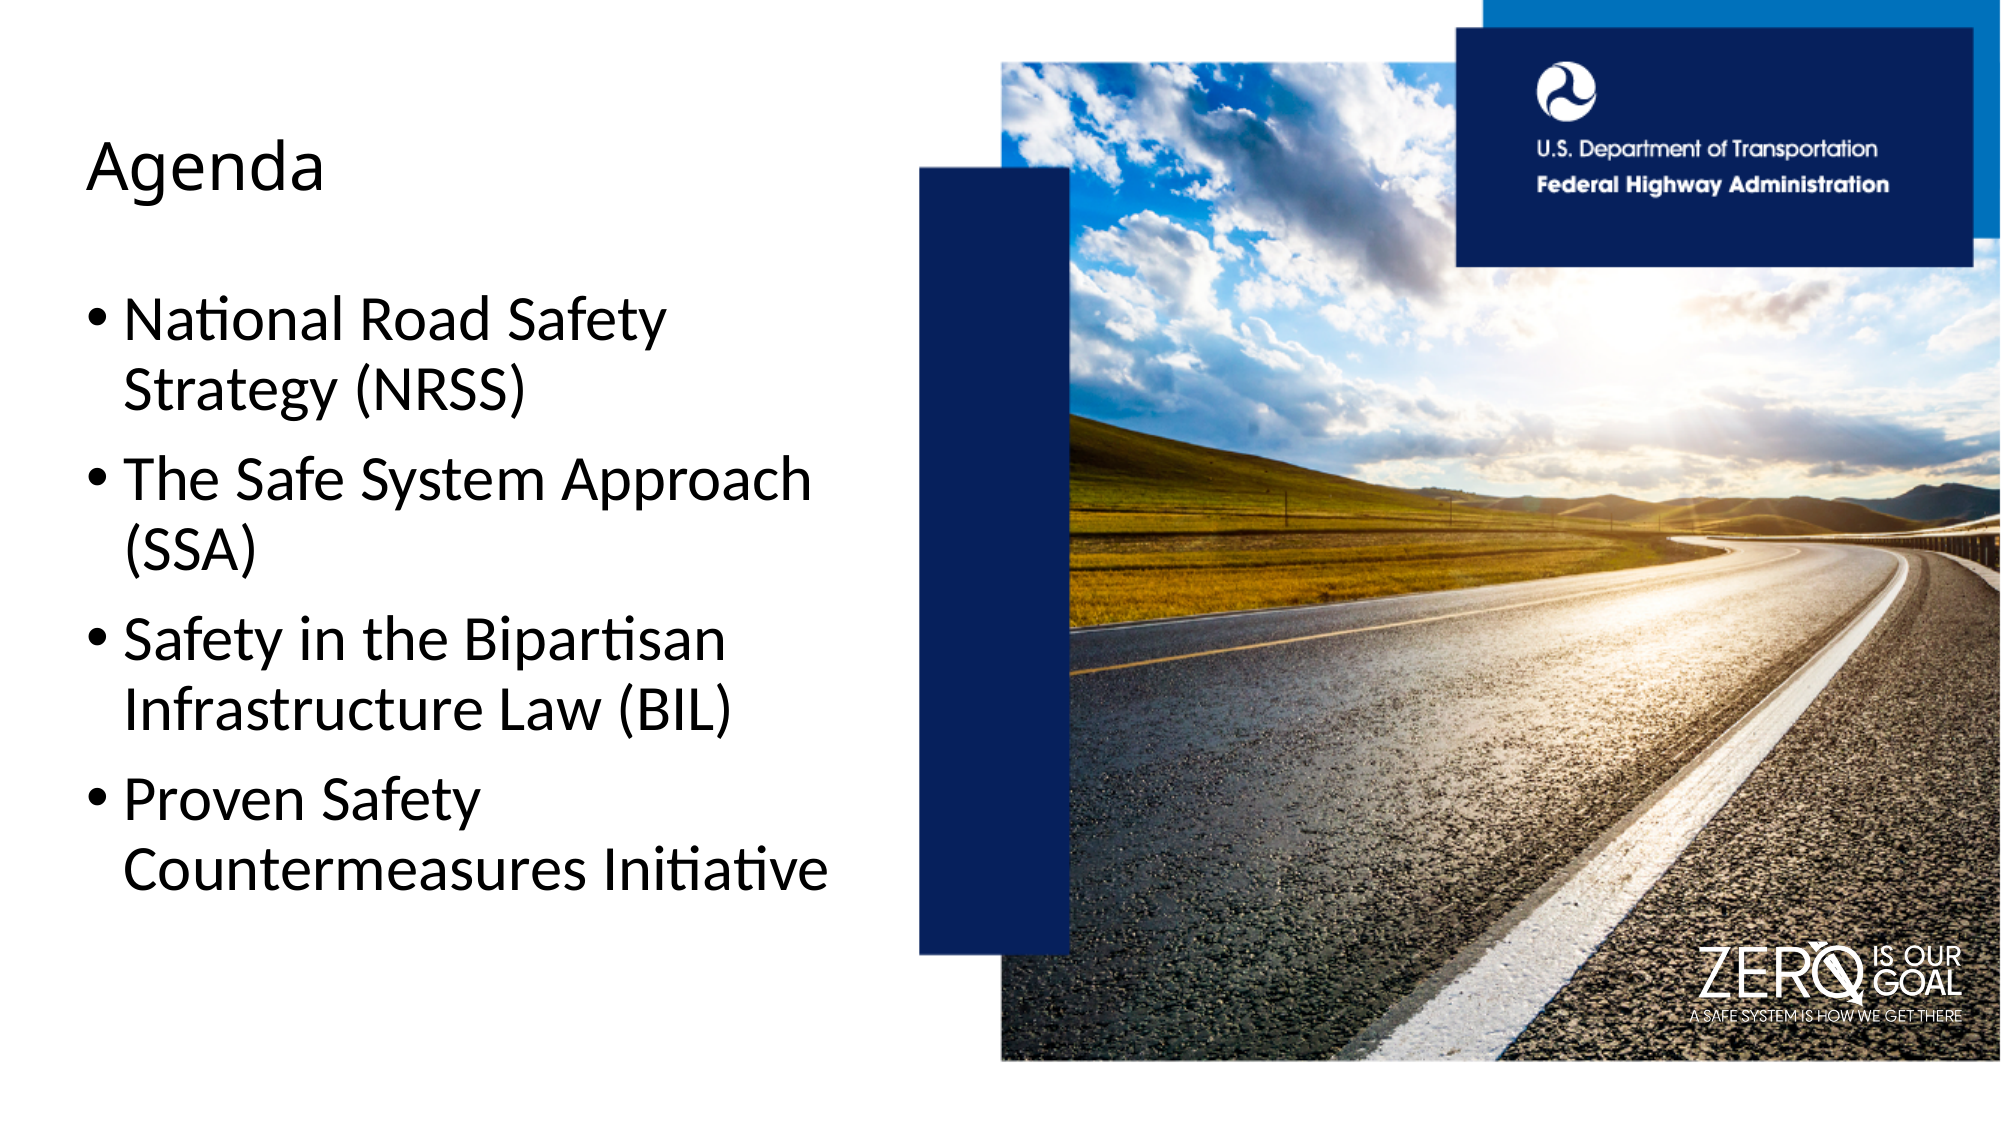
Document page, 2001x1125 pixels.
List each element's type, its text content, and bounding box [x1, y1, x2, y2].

title Agenda [71, 59, 848, 277]
picture [0, 0, 2001, 1125]
list National Road Safety Strategy (NRSS) The Safe System Approach (SSA) Safety in the Bipartisan Infrastructure Law (BIL) Proven Safety Countermeasures Initiative [71, 277, 898, 1066]
